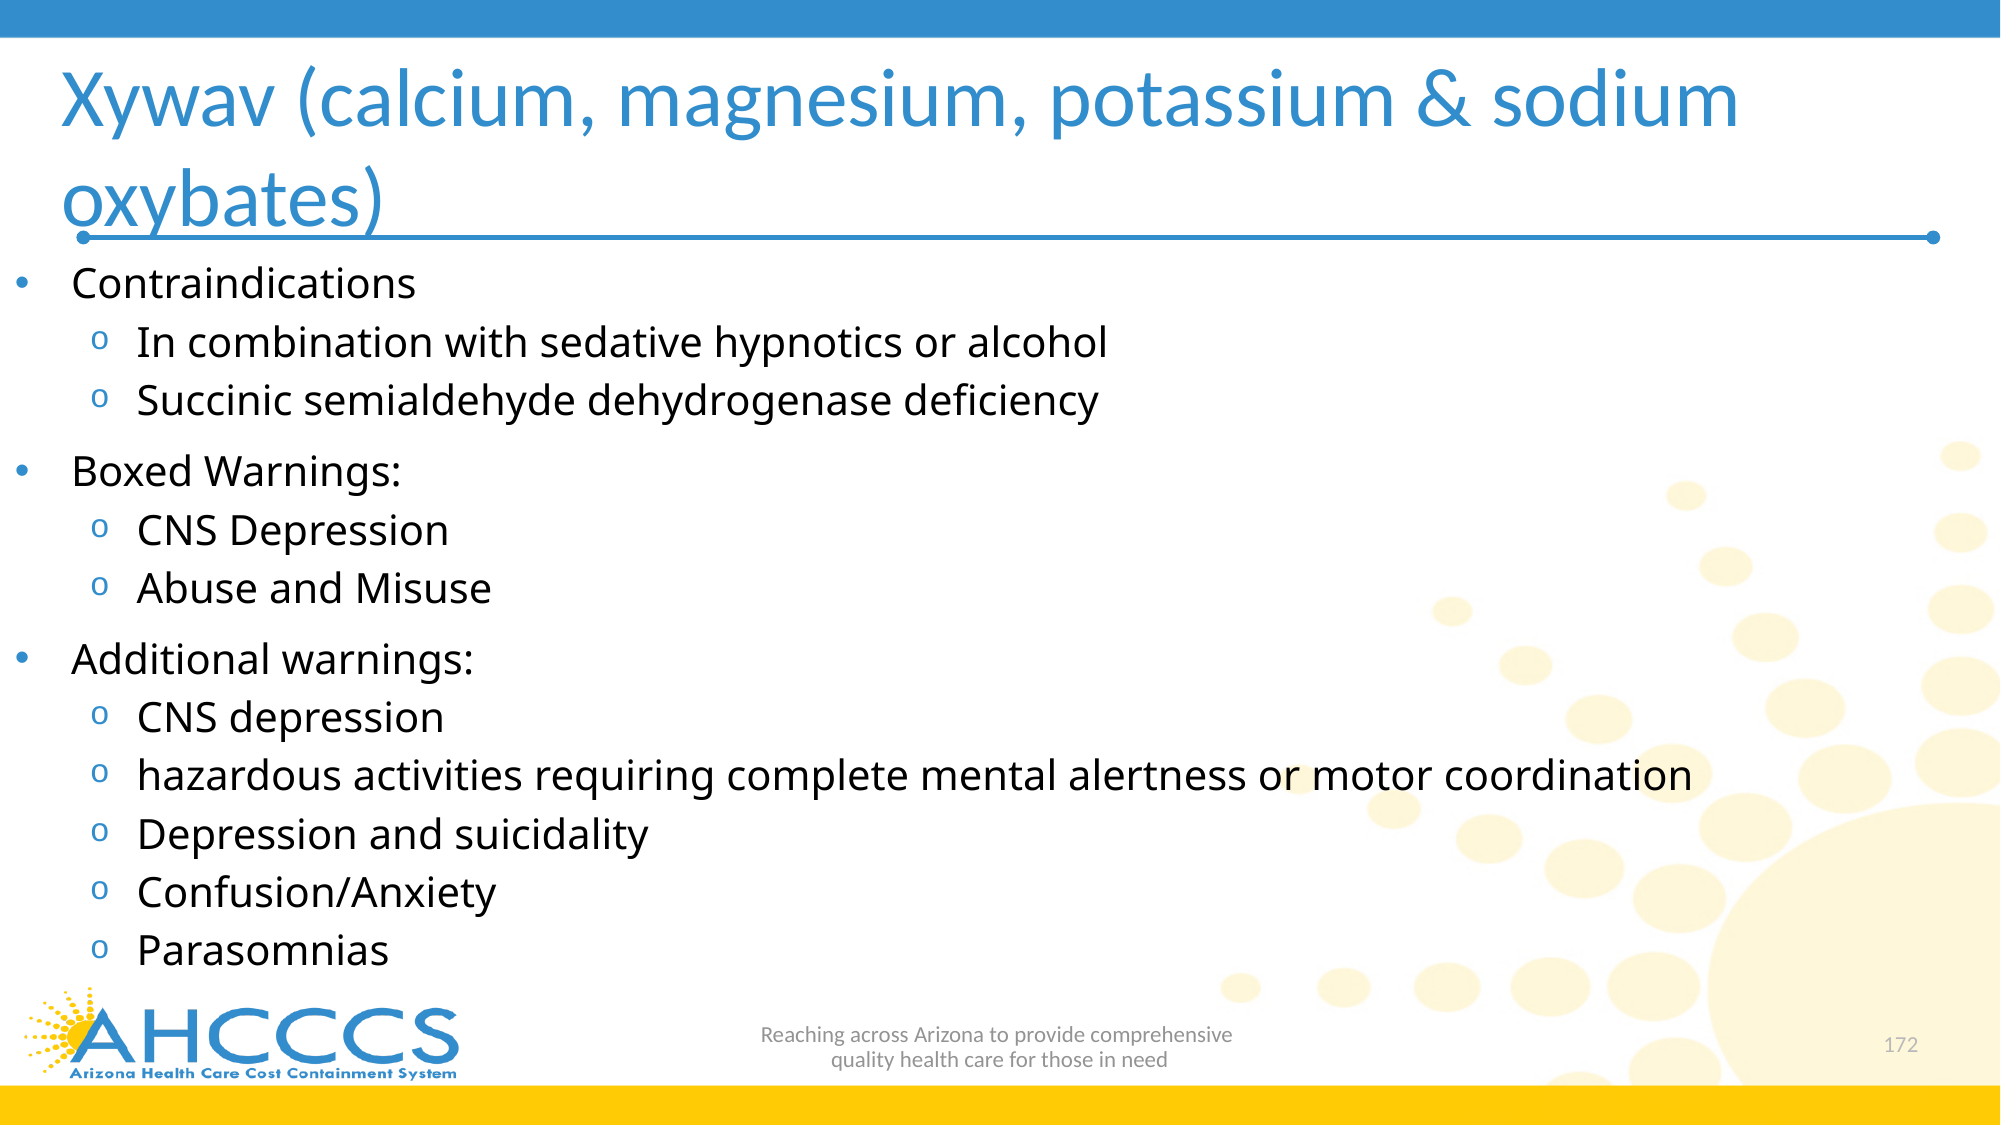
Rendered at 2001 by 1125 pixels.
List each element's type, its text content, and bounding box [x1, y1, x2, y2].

footer Reaching across Arizona to provide comprehensive quality health care for those in need [0, 1016, 2000, 1079]
list Contraindications In combination with sedative hypnotics or alcohol Succinic semialdehyde dehydrogenase deficiency Boxed Warnings: CNS Depression Abuse and Misuse Additional warnings: CNS depression hazardous activities requiring complete mental alertness or motor coordination Depression and suicidality Confusion/Anxiety Parasomnias [0, 249, 2000, 1002]
title Xywav (calcium, magnesium, potassium & sodium oxybates) [47, 50, 1971, 249]
picture [0, 0, 2001, 1125]
slide_number 172 [1466, 1016, 1934, 1064]
